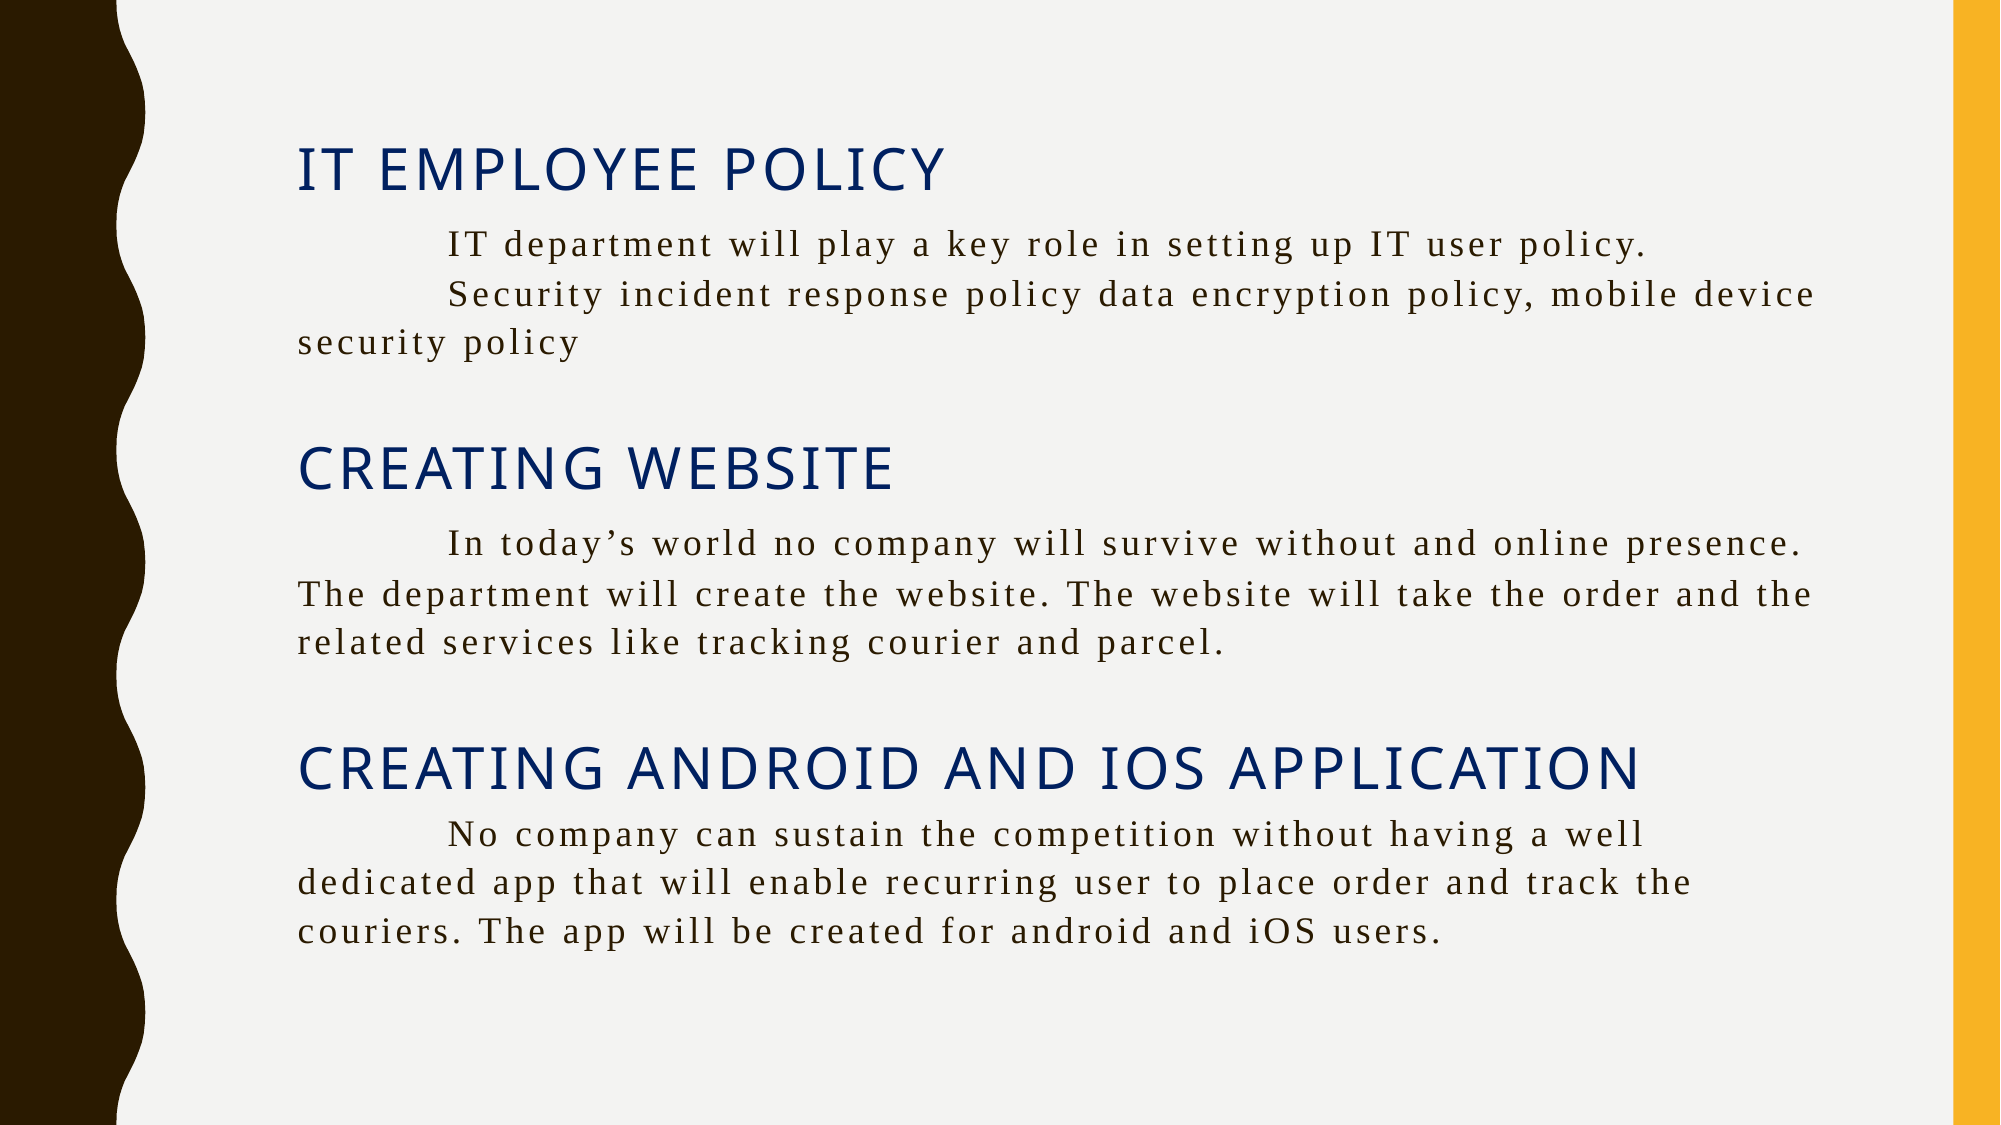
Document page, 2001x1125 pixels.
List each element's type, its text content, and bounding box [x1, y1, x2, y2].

title IT employee policy IT department will play a key role in setting up IT user policy. Security incident response policy data encryption policy, mobile device security policy Creating website In today’s world no company will survive without and online presence. The department will create the website. The website will take the order and the related services like tracking courier and parcel. Creating Android and iOS application No company can sustain the competition without having a well dedicated app that will enable recurring user to place order and track the couriers. The app will be created for android and iOS users. [282, 119, 1837, 1006]
